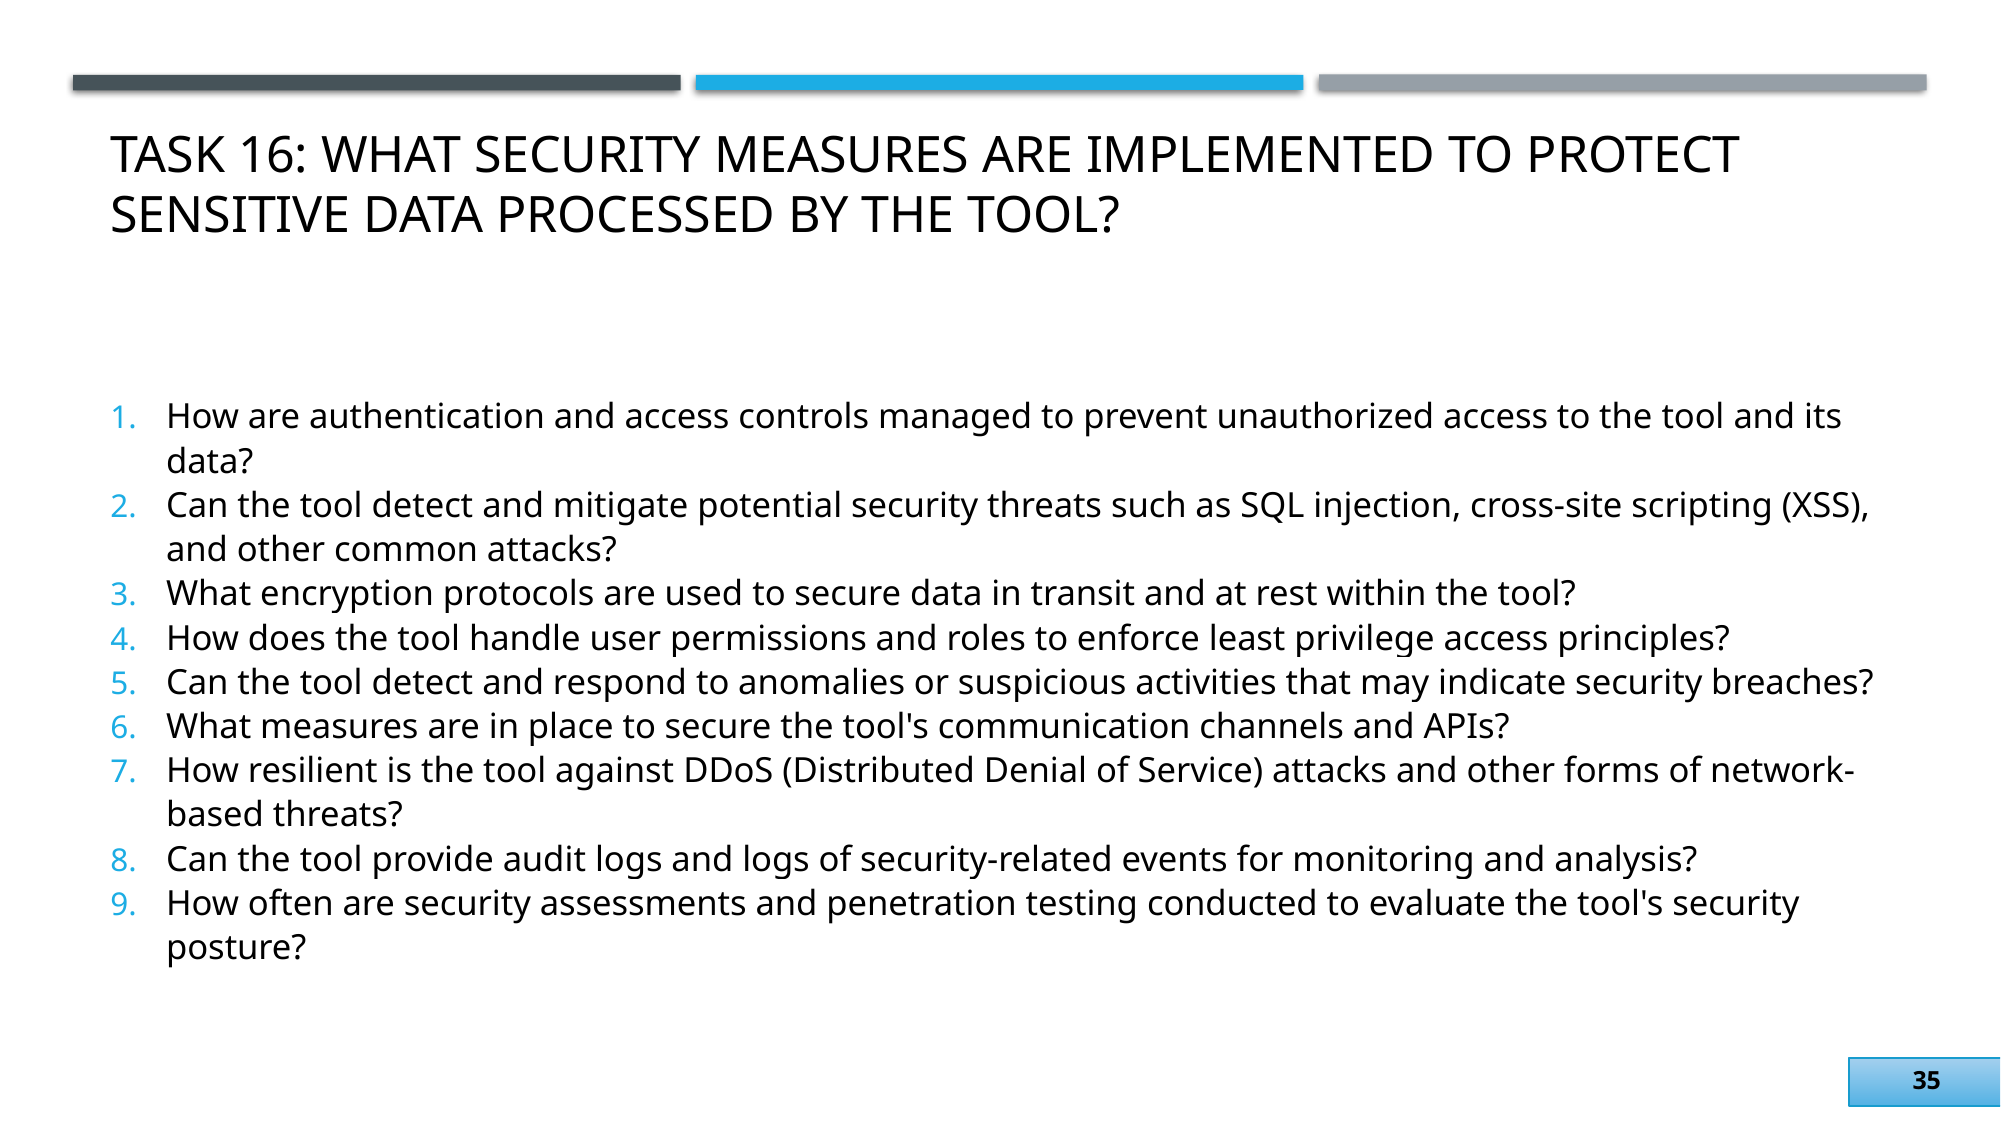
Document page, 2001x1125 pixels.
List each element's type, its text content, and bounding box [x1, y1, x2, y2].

list How are authentication and access controls managed to prevent unauthorized access to the tool and its data? Can the tool detect and mitigate potential security threats such as SQL injection, cross-site scripting (XSS), and other common attacks? What encryption protocols are used to secure data in transit and at rest within the tool? How does the tool handle user permissions and roles to enforce least privilege access principles? Can the tool detect and respond to anomalies or suspicious activities that may indicate security breaches? What measures are in place to secure the tool's communication channels and APIs? How resilient is the tool against DDoS (Distributed Denial of Service) attacks and other forms of network-based threats? Can the tool provide audit logs and logs of security-related events for monitoring and analysis? How often are security assessments and penetration testing conducted to evaluate the tool's security posture? [95, 383, 1905, 981]
title Task 16: What security measures are implemented to protect sensitive data processed by the tool? [95, 115, 1905, 311]
